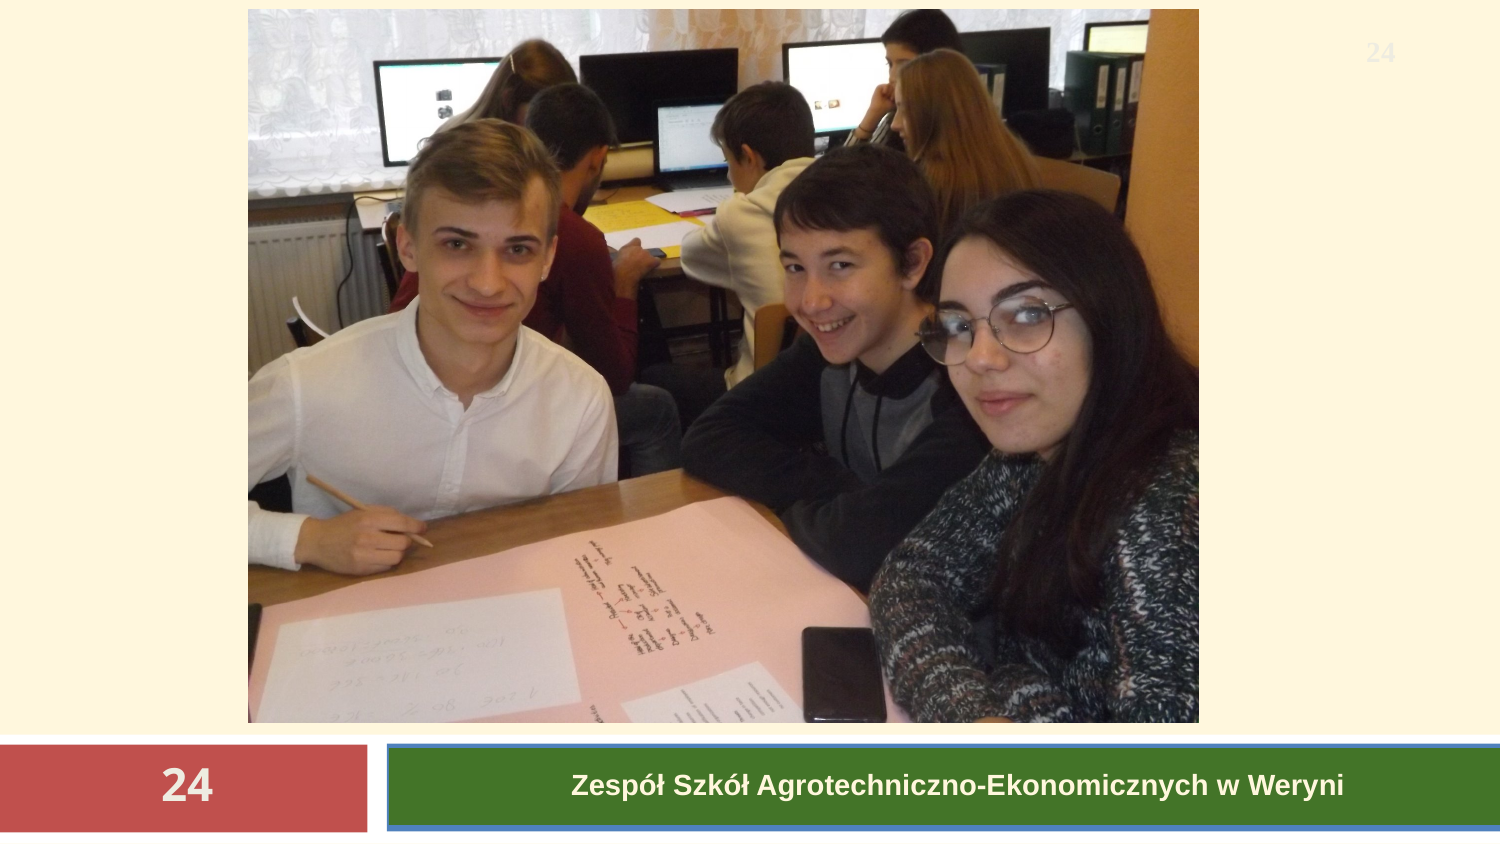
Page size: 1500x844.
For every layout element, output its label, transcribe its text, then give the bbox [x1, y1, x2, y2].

picture [247, 9, 1199, 723]
slide_number 24 [118, 763, 256, 810]
